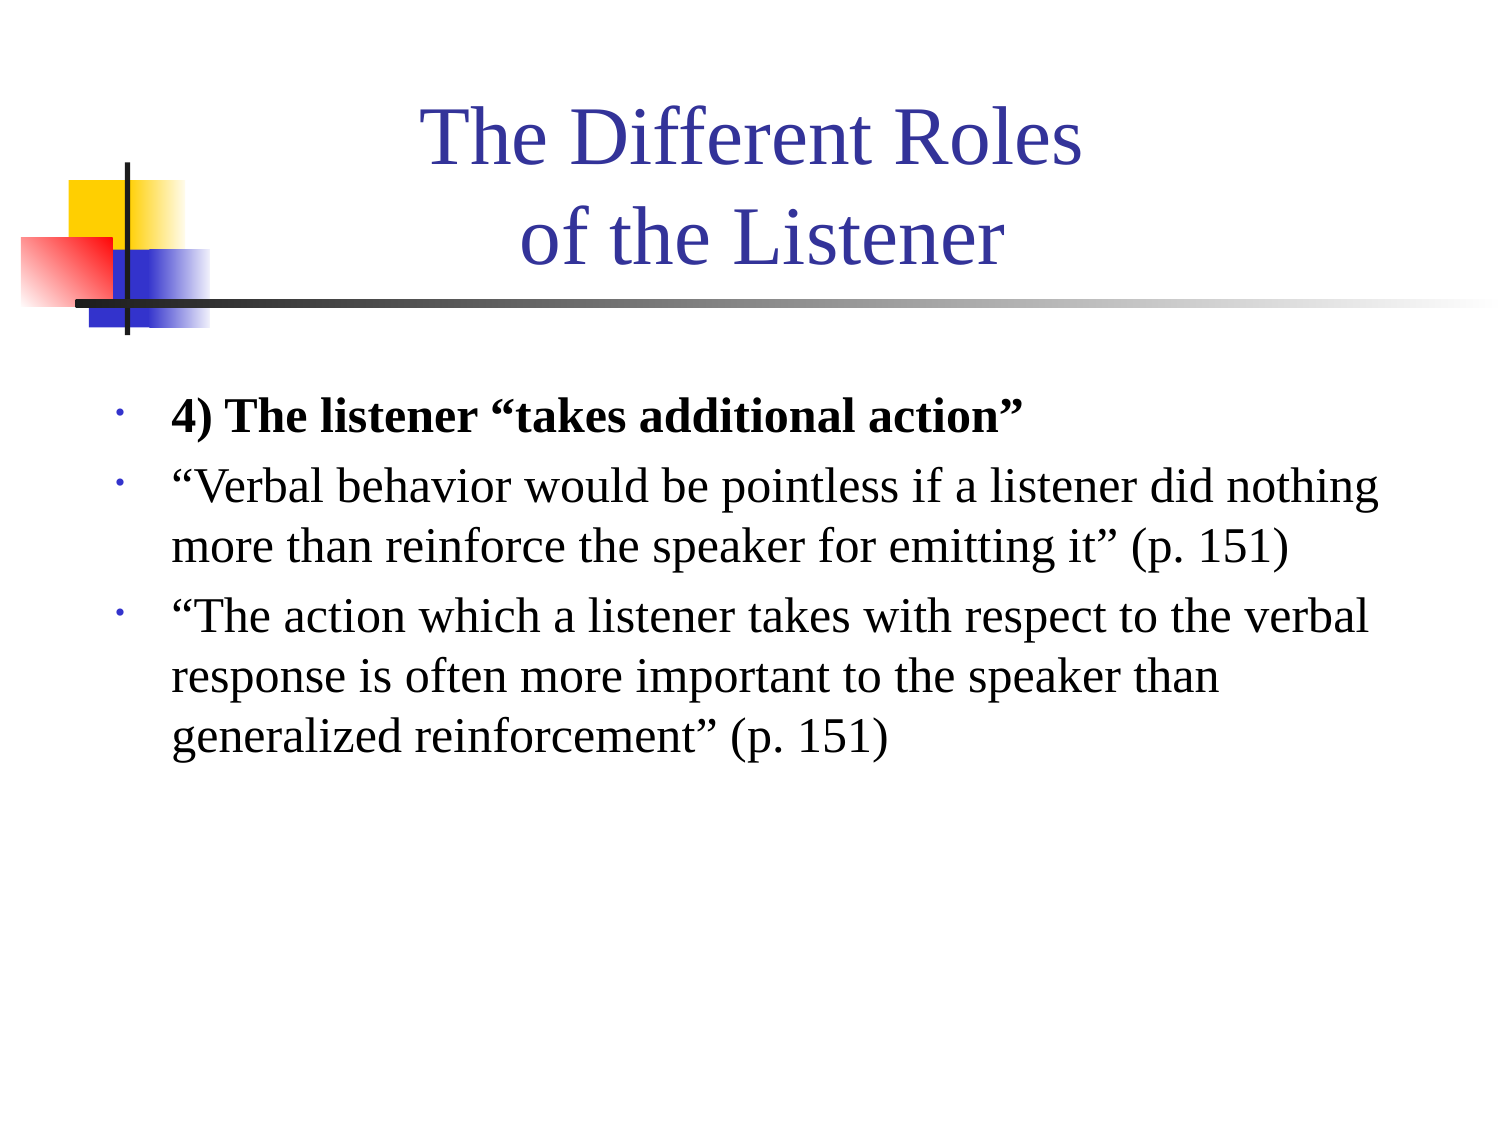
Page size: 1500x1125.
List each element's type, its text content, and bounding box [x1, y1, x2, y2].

list 4) The listener “takes additional action” “Verbal behavior would be pointless if a listener did nothing more than reinforce the speaker for emitting it” (p. 151) “The action which a listener takes with respect to the verbal response is often more important to the speaker than generalized reinforcement” (p. 151) [99, 374, 1470, 1007]
title The Different Roles of the Listener [124, 101, 1401, 289]
